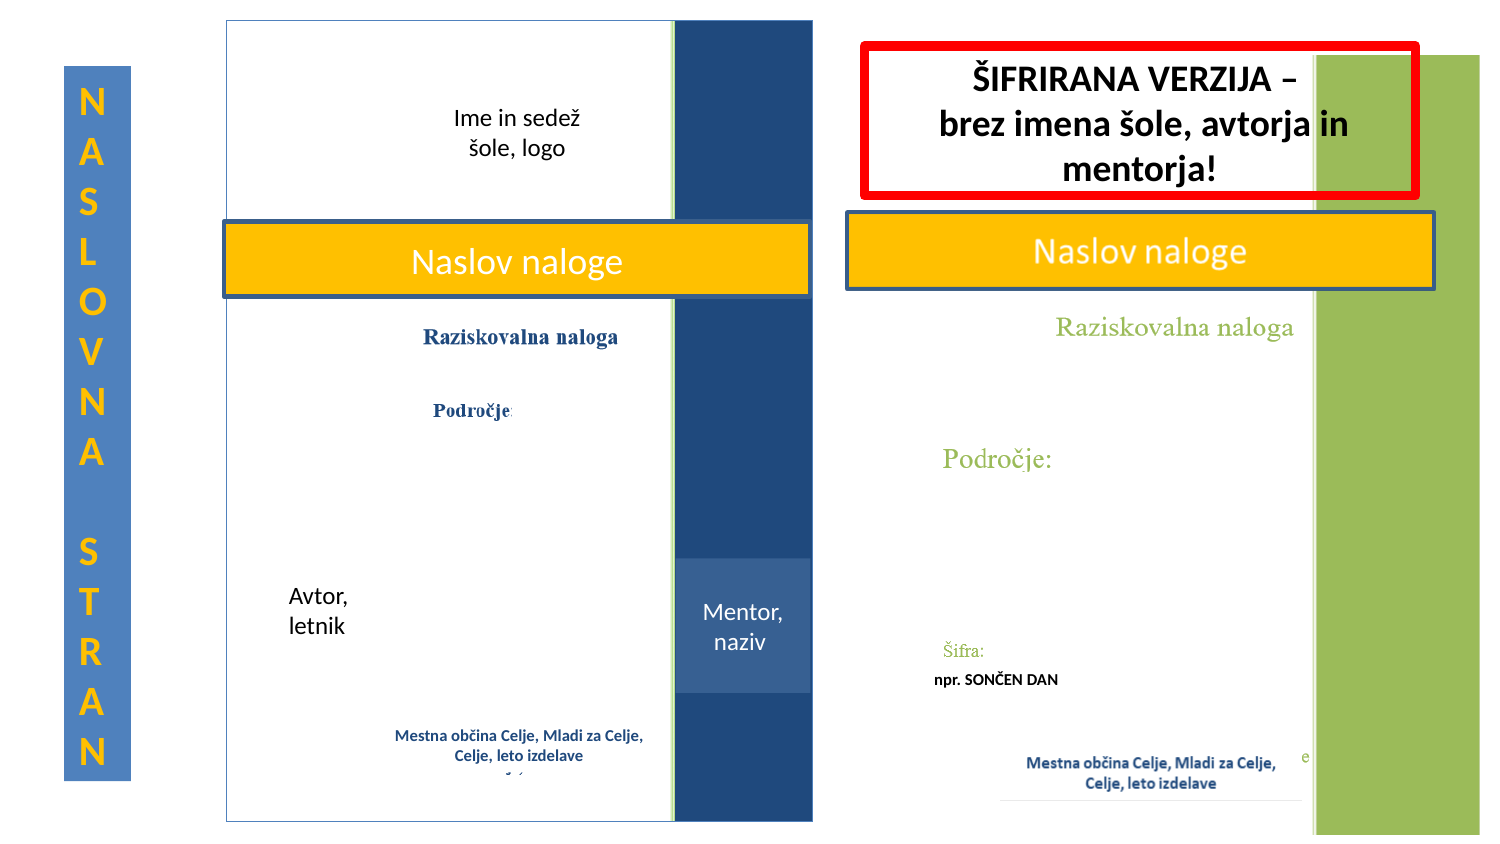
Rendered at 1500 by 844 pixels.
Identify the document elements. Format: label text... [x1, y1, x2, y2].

picture [225, 19, 813, 822]
picture [844, 55, 1481, 836]
text_box ŠIFRIRANA VERZIJA – brez imena šole, avtorja in mentorja! [864, 46, 1416, 196]
text_box NAS LOVN A S TRAN [64, 66, 131, 782]
